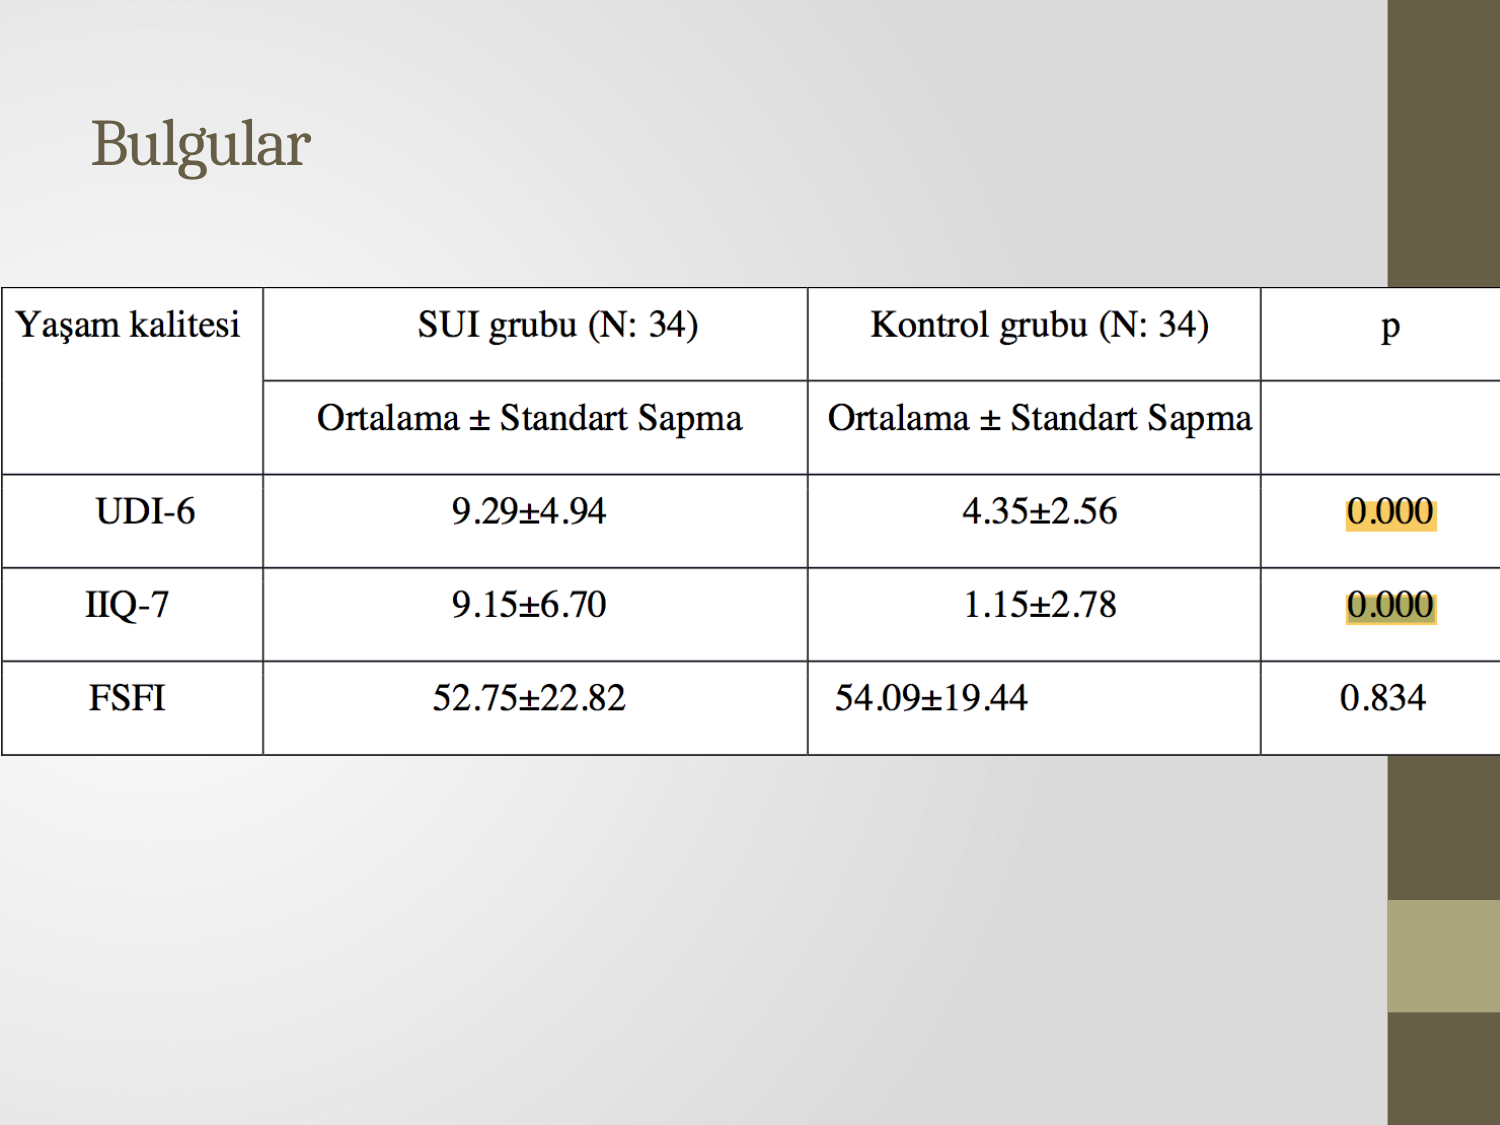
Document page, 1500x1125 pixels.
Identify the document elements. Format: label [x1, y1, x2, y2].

list [0, 44, 1500, 998]
